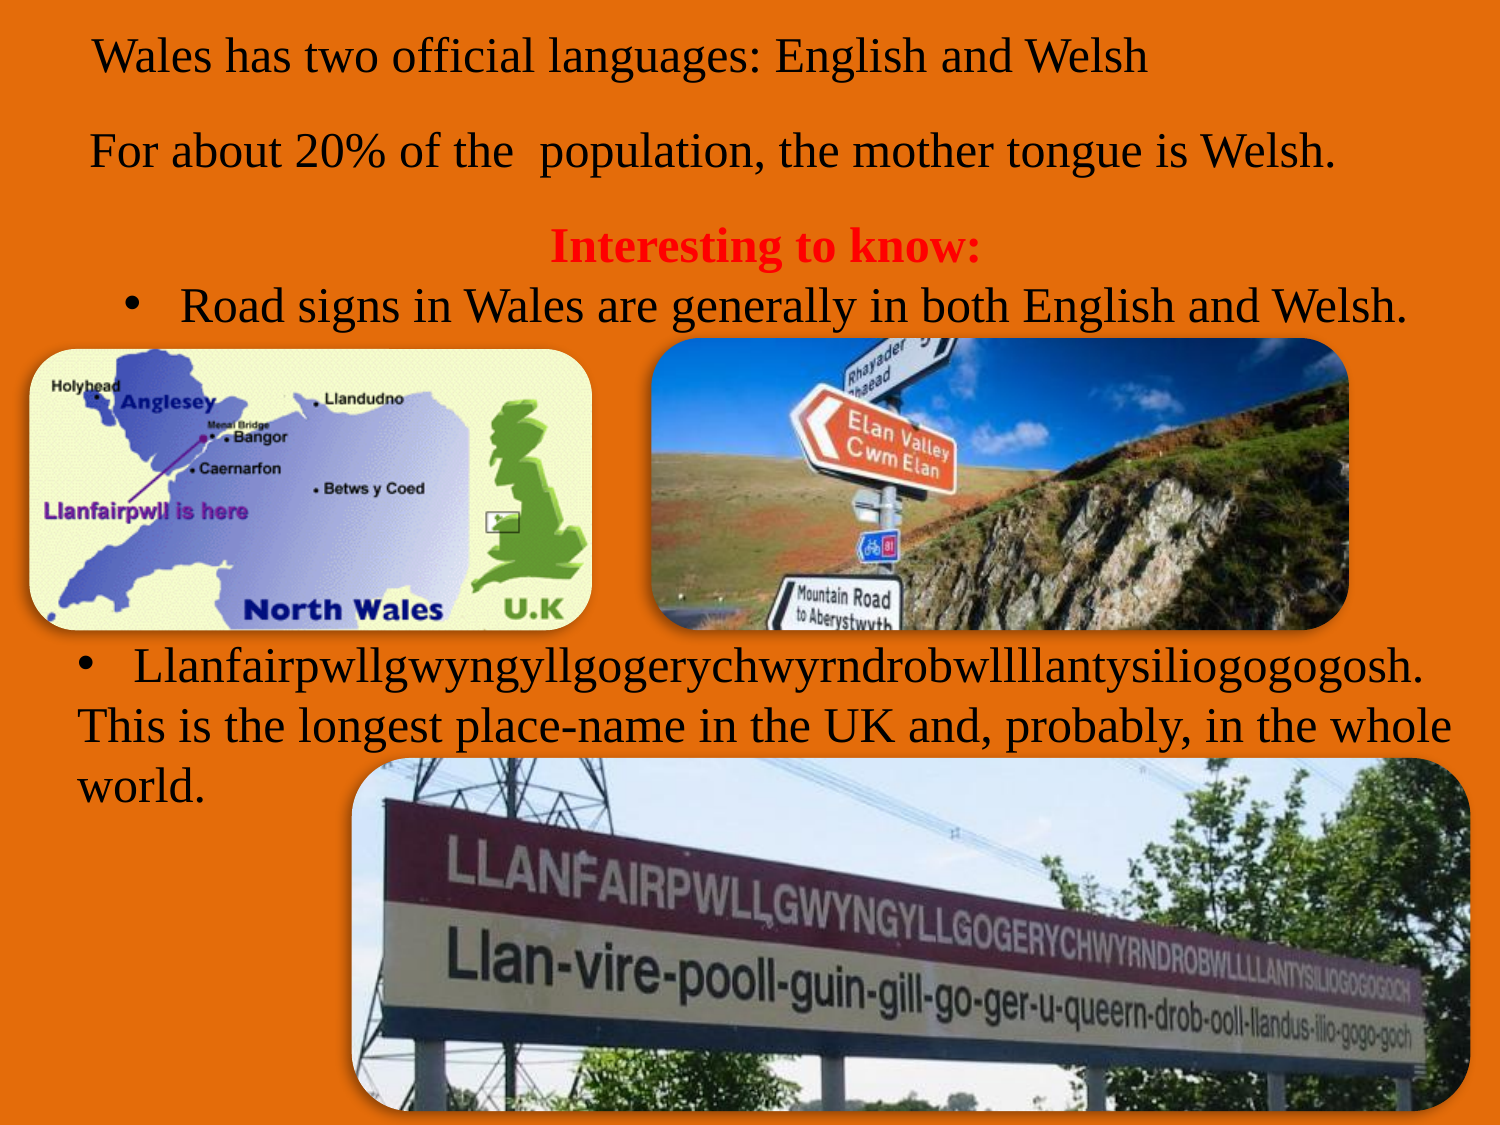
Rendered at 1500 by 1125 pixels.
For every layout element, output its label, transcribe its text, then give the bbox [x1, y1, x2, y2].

picture [651, 337, 1350, 631]
text_box Interesting to know: Road signs in Wales are generally in both English and Welsh. Llanfairpwllgwyngyllgogerychwyrndrobwllllantysiliogogogosh. This is the longest place-name in the UK and, probably, in the whole world. [60, 203, 1473, 822]
text_box For about 20% of the population, the mother tongue is Welsh. [25, 108, 1402, 187]
text_box Wales has two official languages: English and Welsh [75, 13, 1473, 92]
picture [351, 757, 1471, 1112]
picture [29, 348, 593, 631]
